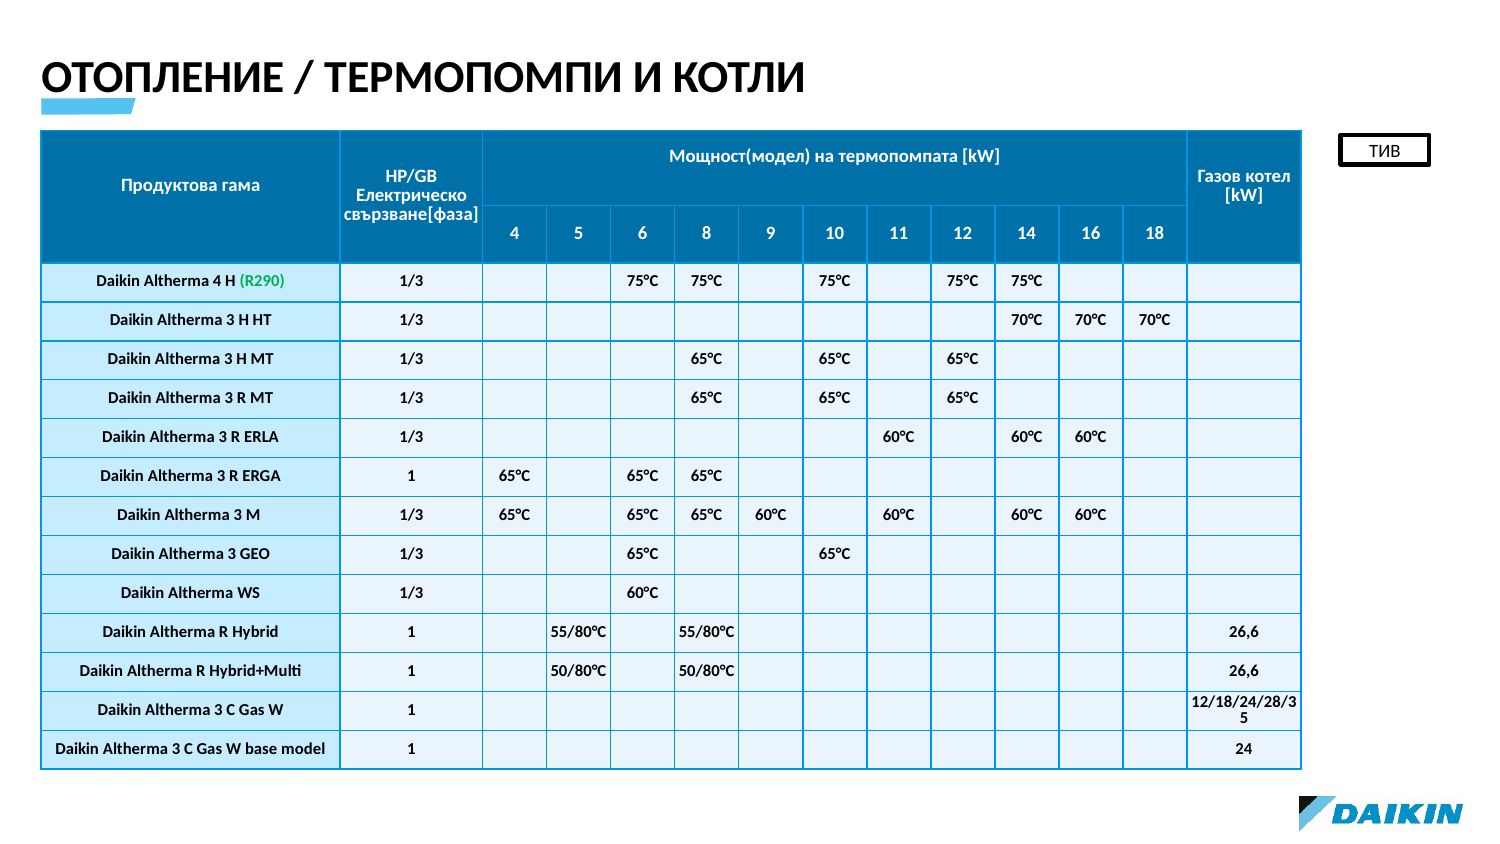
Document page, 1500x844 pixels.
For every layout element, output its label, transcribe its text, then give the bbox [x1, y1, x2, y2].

table_cell [739, 264, 802, 301]
table_cell [1060, 575, 1122, 613]
list ОТОПЛЕНИЕ / ТЕРМОПОМПИ И КОТЛИ [41, 10, 1459, 109]
table_cell 1 [341, 731, 482, 768]
table_cell 65°C [675, 380, 738, 418]
table_cell [996, 614, 1058, 652]
table_cell [868, 653, 930, 691]
table_cell [1188, 497, 1300, 535]
table_cell [932, 653, 994, 691]
table_cell 65°C [611, 458, 674, 496]
table_cell [804, 303, 866, 340]
table_cell 65°C [932, 380, 994, 418]
table_cell [547, 380, 610, 418]
table_cell [1060, 614, 1122, 652]
table_cell [1124, 419, 1186, 457]
table_cell [868, 731, 930, 768]
table_cell [611, 692, 674, 730]
table_cell [483, 614, 546, 652]
table_cell [483, 692, 546, 730]
table_cell [739, 614, 802, 652]
table_cell Daikin Altherma 4 H (R290) [42, 264, 339, 301]
table_cell [1124, 653, 1186, 691]
table_cell [547, 536, 610, 574]
table_cell 1 [341, 458, 482, 496]
table_cell [1060, 536, 1122, 574]
table_cell [1060, 731, 1122, 768]
table_cell 24 [1188, 731, 1300, 768]
table_cell [932, 458, 994, 496]
table_cell [611, 380, 674, 418]
table_cell 75°C [675, 264, 738, 301]
table_cell [739, 692, 802, 730]
table_cell 65°C [483, 458, 546, 496]
table_cell Daikin Altherma 3 R ERLA [42, 419, 339, 457]
table_cell [996, 731, 1058, 768]
table_cell [483, 731, 546, 768]
table_cell 60°C [1060, 497, 1122, 535]
table_cell Daikin Altherma 3 H HT [42, 303, 339, 340]
table_cell [1188, 419, 1300, 457]
table_cell [739, 536, 802, 574]
table_cell [1124, 575, 1186, 613]
table_cell [804, 692, 866, 730]
table_cell [1188, 264, 1300, 301]
table_cell 60°C [1060, 419, 1122, 457]
table_cell [1124, 342, 1186, 379]
table_cell 12/18/24/28/35 [1188, 692, 1300, 730]
table_cell [611, 614, 674, 652]
table_cell 1/3 [341, 303, 482, 340]
table_cell 8 [675, 206, 738, 262]
table_cell 60°C [868, 419, 930, 457]
table_cell 1/3 [341, 497, 482, 535]
table_cell 18 [1124, 206, 1186, 262]
table_cell [547, 419, 610, 457]
table_cell 1 [341, 653, 482, 691]
picture [1299, 796, 1463, 831]
table_cell 50/80°C [547, 653, 610, 691]
table_cell 1/3 [341, 380, 482, 418]
table_cell Daikin Altherma 3 GEO [42, 536, 339, 574]
table_cell [547, 692, 610, 730]
table_cell [868, 342, 930, 379]
table_cell 70°C [996, 303, 1058, 340]
table_cell 9 [739, 206, 802, 262]
table_cell [1188, 342, 1300, 379]
table_cell [675, 575, 738, 613]
table_cell [1124, 264, 1186, 301]
table_cell [996, 342, 1058, 379]
table_cell 75°C [996, 264, 1058, 301]
table_cell [932, 419, 994, 457]
table_cell 11 [868, 206, 930, 262]
table_cell [675, 692, 738, 730]
table_cell [932, 692, 994, 730]
table_cell [804, 419, 866, 457]
table_cell [1124, 614, 1186, 652]
table_cell 5 [547, 206, 610, 262]
table_cell [739, 303, 802, 340]
table_cell [739, 458, 802, 496]
table_cell 60°C [868, 497, 930, 535]
table_cell [483, 536, 546, 574]
table_header Газов котел [kW] [1188, 131, 1300, 262]
table_cell 6 [611, 206, 674, 262]
table_cell 75°C [932, 264, 994, 301]
table_cell 55/80°C [547, 614, 610, 652]
table_cell [739, 419, 802, 457]
table_cell [547, 342, 610, 379]
table_cell 65°C [611, 497, 674, 535]
table_cell 70°C [1060, 303, 1122, 340]
table_cell [932, 614, 994, 652]
table_cell [611, 303, 674, 340]
table_cell [996, 653, 1058, 691]
table_cell [483, 419, 546, 457]
table_cell 65°C [804, 342, 866, 379]
table_cell [996, 458, 1058, 496]
table_cell [996, 380, 1058, 418]
table_cell [675, 731, 738, 768]
table_cell [547, 264, 610, 301]
table_cell [739, 575, 802, 613]
table_cell 60°C [739, 497, 802, 535]
table_cell 60°C [996, 497, 1058, 535]
table_cell 55/80°C [675, 614, 738, 652]
table_cell 1/3 [341, 419, 482, 457]
table_cell 75°C [611, 264, 674, 301]
table_cell [483, 264, 546, 301]
table_cell 60°C [611, 575, 674, 613]
table_cell [804, 731, 866, 768]
table_cell [932, 497, 994, 535]
table_cell Daikin Altherma R Hybrid [42, 614, 339, 652]
table_cell [932, 575, 994, 613]
table_cell [547, 458, 610, 496]
table_cell Daikin Altherma 3 R MT [42, 380, 339, 418]
table_cell Daikin Altherma WS [42, 575, 339, 613]
table_cell [804, 458, 866, 496]
table_cell 4 [483, 206, 546, 262]
table_cell 65°C [804, 380, 866, 418]
table_cell [1124, 497, 1186, 535]
table_cell [1124, 380, 1186, 418]
table_cell [1124, 731, 1186, 768]
table_cell [1188, 458, 1300, 496]
table_cell [1124, 458, 1186, 496]
table_cell [739, 342, 802, 379]
table_cell [611, 731, 674, 768]
table_cell [483, 342, 546, 379]
table_header HP/GB Електрическо свързване[фаза] [341, 131, 482, 262]
table_cell [675, 303, 738, 340]
table_cell [483, 380, 546, 418]
table_cell [868, 264, 930, 301]
table_cell 1/3 [341, 536, 482, 574]
table_cell 26,6 [1188, 653, 1300, 691]
table_header Продуктова гама [42, 131, 339, 262]
table_cell [1060, 264, 1122, 301]
table_cell Daikin Altherma 3 C Gas W base model [42, 731, 339, 768]
table_cell 26,6 [1188, 614, 1300, 652]
table_cell [611, 653, 674, 691]
table_cell [675, 536, 738, 574]
table_cell Daikin Altherma 3 R ERGA [42, 458, 339, 496]
table_cell [996, 692, 1058, 730]
table_cell [483, 653, 546, 691]
table_cell 60°C [996, 419, 1058, 457]
table_cell 1/3 [341, 575, 482, 613]
table_cell [1060, 692, 1122, 730]
table_cell [996, 536, 1058, 574]
table_cell [1188, 575, 1300, 613]
table_cell [675, 419, 738, 457]
table_cell [868, 380, 930, 418]
table_cell [1060, 653, 1122, 691]
table_cell [868, 458, 930, 496]
table_cell 65°C [675, 342, 738, 379]
table_cell Daikin Altherma 3 M [42, 497, 339, 535]
table_cell [1060, 342, 1122, 379]
table_cell 10 [804, 206, 866, 262]
table_cell 1/3 [341, 342, 482, 379]
table_cell [868, 575, 930, 613]
table_cell 12 [932, 206, 994, 262]
table_cell [483, 575, 546, 613]
table_cell Daikin Altherma 3 C Gas W [42, 692, 339, 730]
table_cell [932, 731, 994, 768]
table_header Мощност(модел) на термопомпата [kW] [483, 131, 1186, 205]
table_cell 1 [341, 692, 482, 730]
table_cell 1/3 [341, 264, 482, 301]
table_cell 65°C [675, 497, 738, 535]
table_cell [547, 303, 610, 340]
table_cell [739, 653, 802, 691]
table_cell [932, 303, 994, 340]
table_cell [996, 575, 1058, 613]
table_cell 70°C [1124, 303, 1186, 340]
table_cell 65°C [483, 497, 546, 535]
table_cell [804, 614, 866, 652]
table_cell 50/80°C [675, 653, 738, 691]
table_cell [868, 303, 930, 340]
table_cell [804, 575, 866, 613]
table_cell [1188, 303, 1300, 340]
table_cell 65°C [932, 342, 994, 379]
table_cell [868, 614, 930, 652]
text_box ТИВ [1338, 133, 1431, 167]
table_cell [547, 575, 610, 613]
table_cell [804, 653, 866, 691]
table_cell 75°C [804, 264, 866, 301]
table_cell [547, 731, 610, 768]
table_cell 65°C [675, 458, 738, 496]
table_cell [611, 419, 674, 457]
table_cell [1124, 536, 1186, 574]
table_cell [868, 536, 930, 574]
table_cell [1060, 380, 1122, 418]
table_cell Daikin Altherma R Hybrid+Multi [42, 653, 339, 691]
table_cell [483, 303, 546, 340]
table_cell [1124, 692, 1186, 730]
table_cell 14 [996, 206, 1058, 262]
table_cell [547, 497, 610, 535]
table_cell [1188, 536, 1300, 574]
table_cell 65°C [804, 536, 866, 574]
table_cell [868, 692, 930, 730]
table_cell [739, 380, 802, 418]
table_cell [804, 497, 866, 535]
table_cell [1188, 380, 1300, 418]
table_cell [739, 731, 802, 768]
table_cell 16 [1060, 206, 1122, 262]
table_cell [932, 536, 994, 574]
table_cell [1060, 458, 1122, 496]
table_cell 1 [341, 614, 482, 652]
table_cell Daikin Altherma 3 H MT [42, 342, 339, 379]
table_cell [611, 342, 674, 379]
table_cell 65°C [611, 536, 674, 574]
